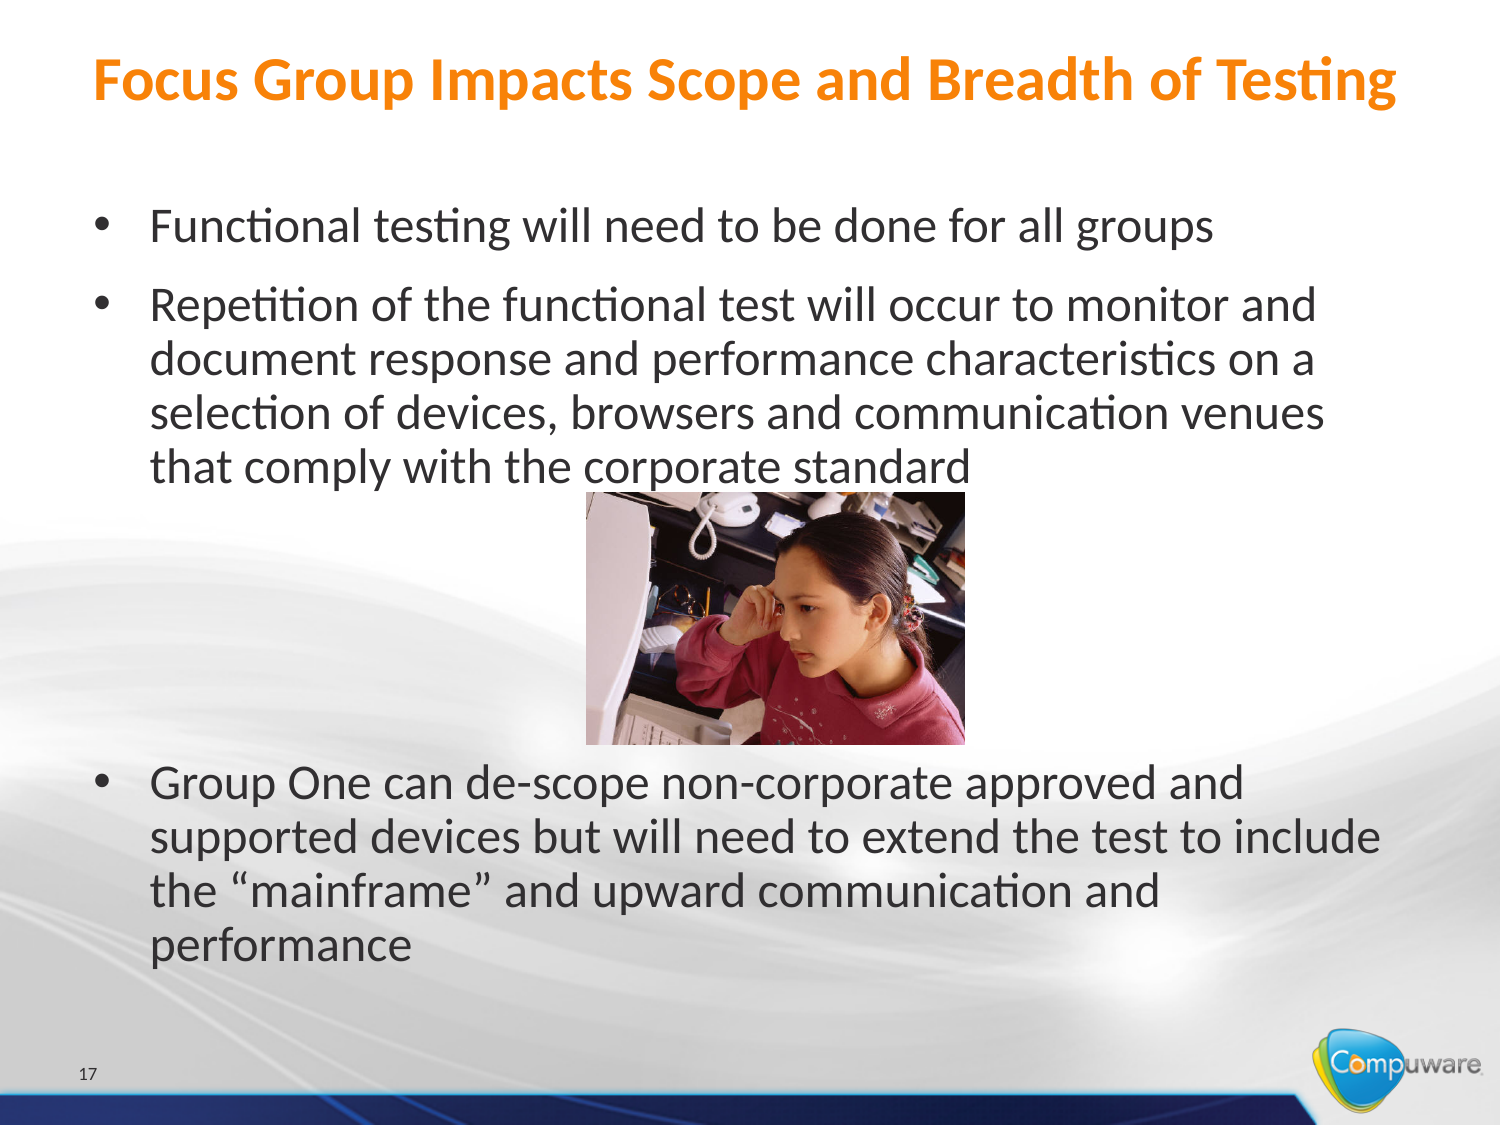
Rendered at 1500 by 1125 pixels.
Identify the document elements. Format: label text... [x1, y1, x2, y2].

list Functional testing will need to be done for all groups Repetition of the functional test will occur to monitor and document response and performance characteristics on a selection of devices, browsers and communication venues that comply with the corporate standard Group One can de-scope non-corporate approved and supported devices but will need to extend the test to include the “mainframe” and upward communication and performance [78, 191, 1432, 1062]
title Focus Group Impacts Scope and Breadth of Testing [78, 47, 1432, 177]
picture [0, 0, 1500, 1125]
slide_number 17 [78, 1042, 206, 1103]
